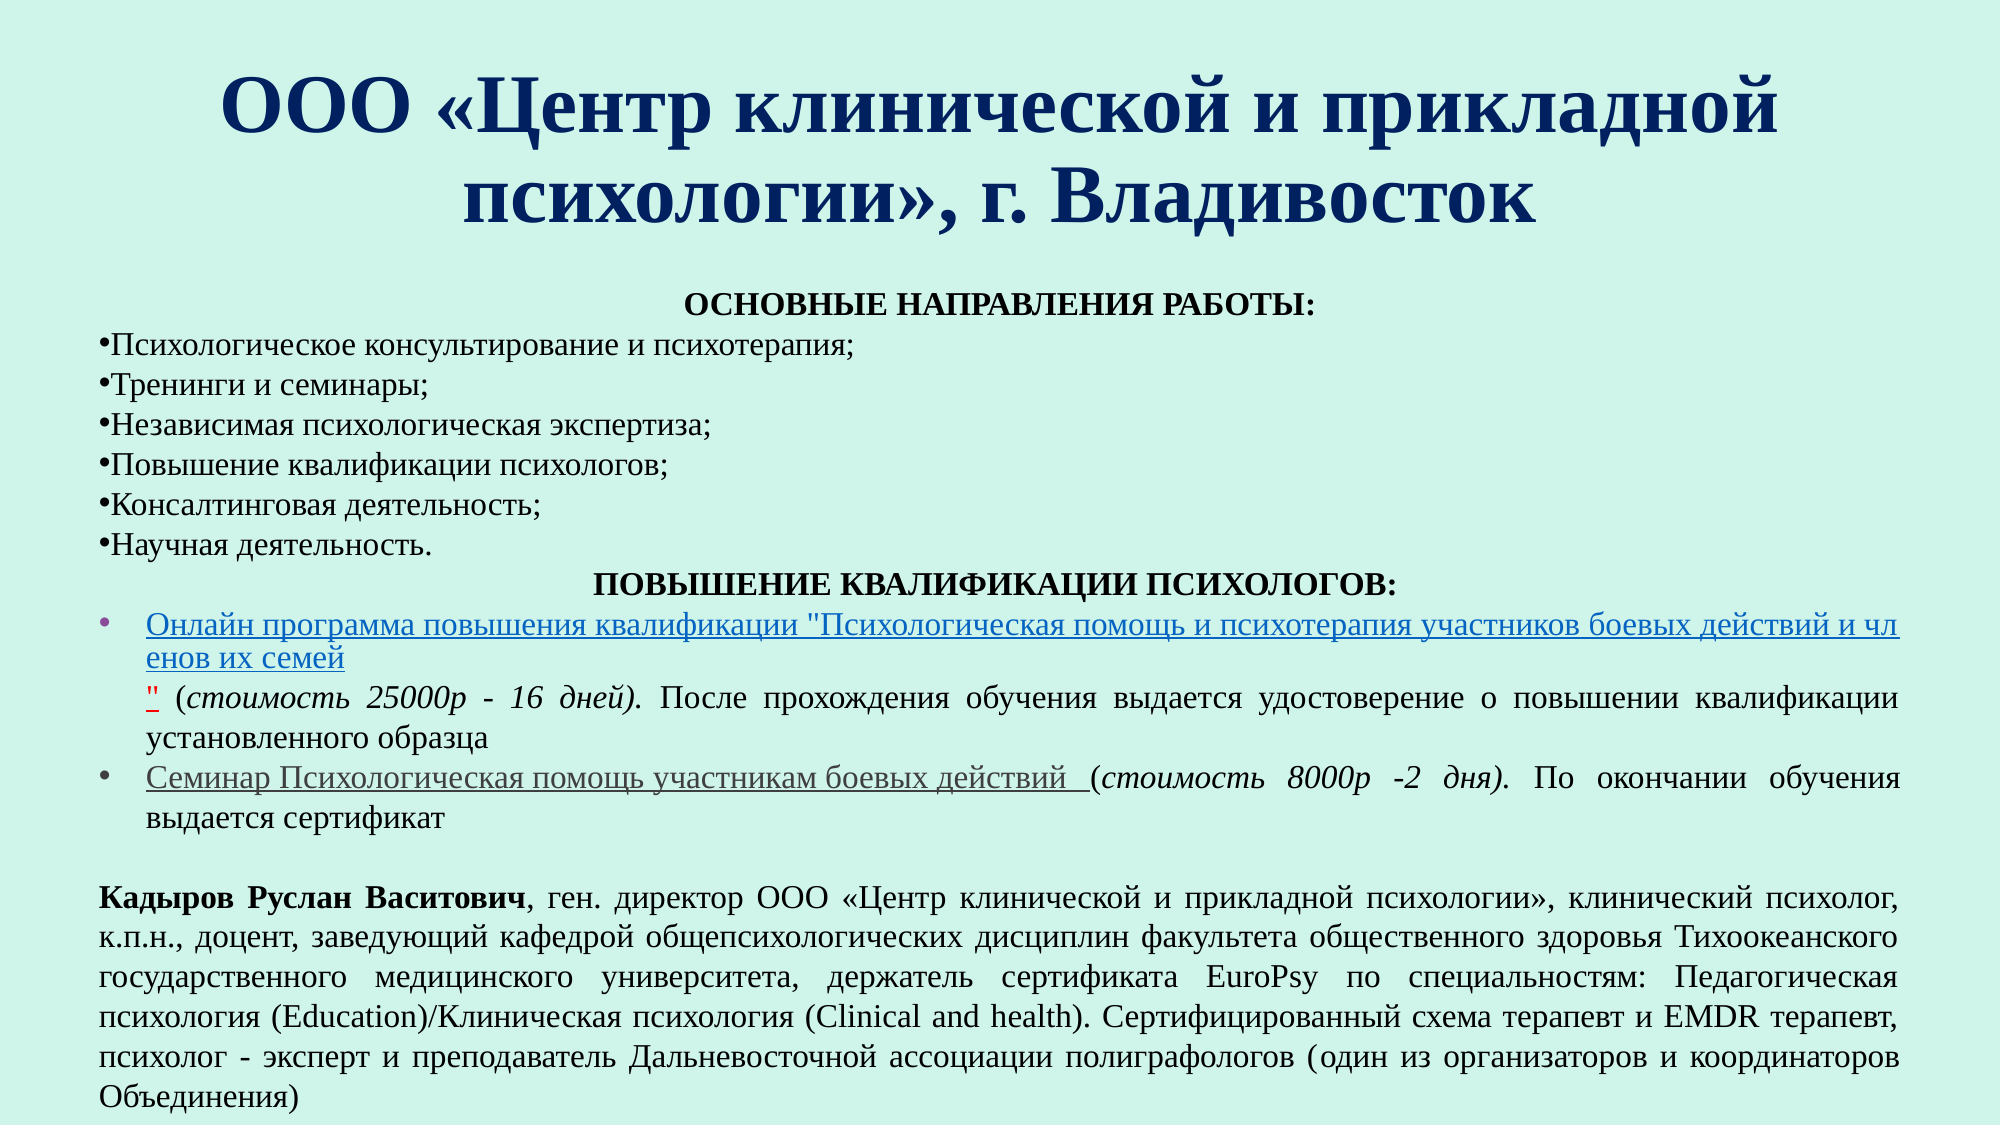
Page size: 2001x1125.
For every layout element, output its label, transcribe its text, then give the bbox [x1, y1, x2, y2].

text_box ОСНОВНЫЕ НАПРАВЛЕНИЯ РАБОТЫ: Психологическое консультирование и психотерапия; Тренинги и семинары; Независимая психологическая экспертиза; Повышение квалификации психологов; Консалтинговая деятельность; Научная деятельность. ПОВЫШЕНИЕ КВАЛИФИКАЦИИ ПСИХОЛОГОВ: Онлайн программа повышения квалификации "Психологическая помощь и психотерапия участников боевых действий и членов их семей" (стоимость 25000р - 16 дней). После прохождения обучения выдается удостоверение о повышении квалификации установленного образца Семинар Психологическая помощь участникам боевых действий (стоимость 8000р -2 дня). По окончании обучения выдается сертификат Кадыров Руслан Васитович, ген. директор ООО «Центр клинической и прикладной психологии», клинический психолог, к.п.н., доцент, заведующий кафедрой общепсихологических дисциплин факультета общественного здоровья Тихоокеанского государственного медицинского университета, держатель сертификата EuroPsy по специальностям: Педагогическая психология (Education)/Клиническая психология (Clinical and health). Сертифицированный схема терапевт и EMDR терапевт, психолог - эксперт и преподаватель Дальневосточной ассоциации полиграфологов (один из организаторов и координаторов Объединения) [84, 275, 1916, 1125]
title ООО «Центр клинической и прикладной психологии», г. Владивосток [181, 34, 1819, 248]
